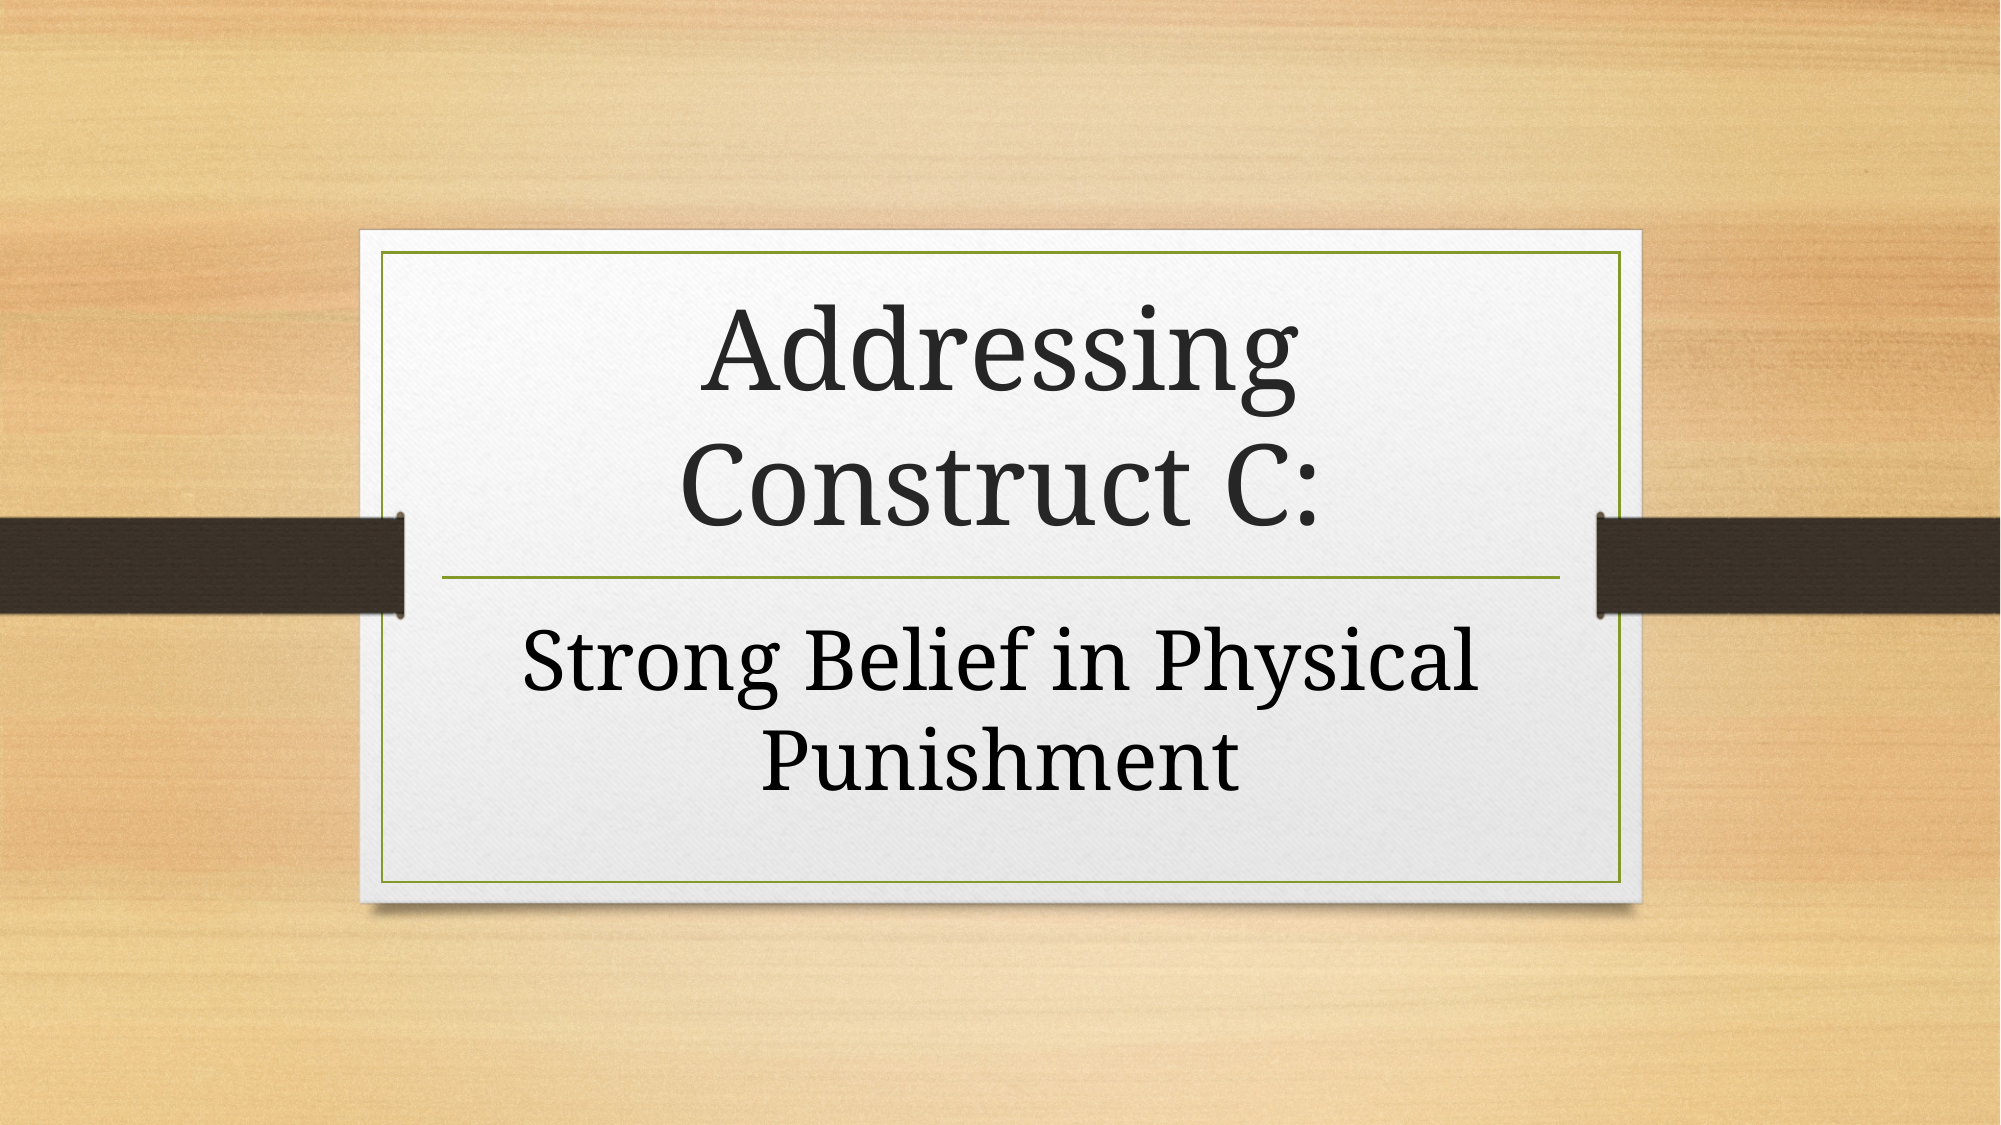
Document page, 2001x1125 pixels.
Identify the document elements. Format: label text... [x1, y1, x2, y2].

subtitle Strong Belief in Physical Punishment [441, 600, 1560, 817]
title Addressing Construct C: [441, 306, 1560, 556]
picture [0, 0, 2001, 1125]
